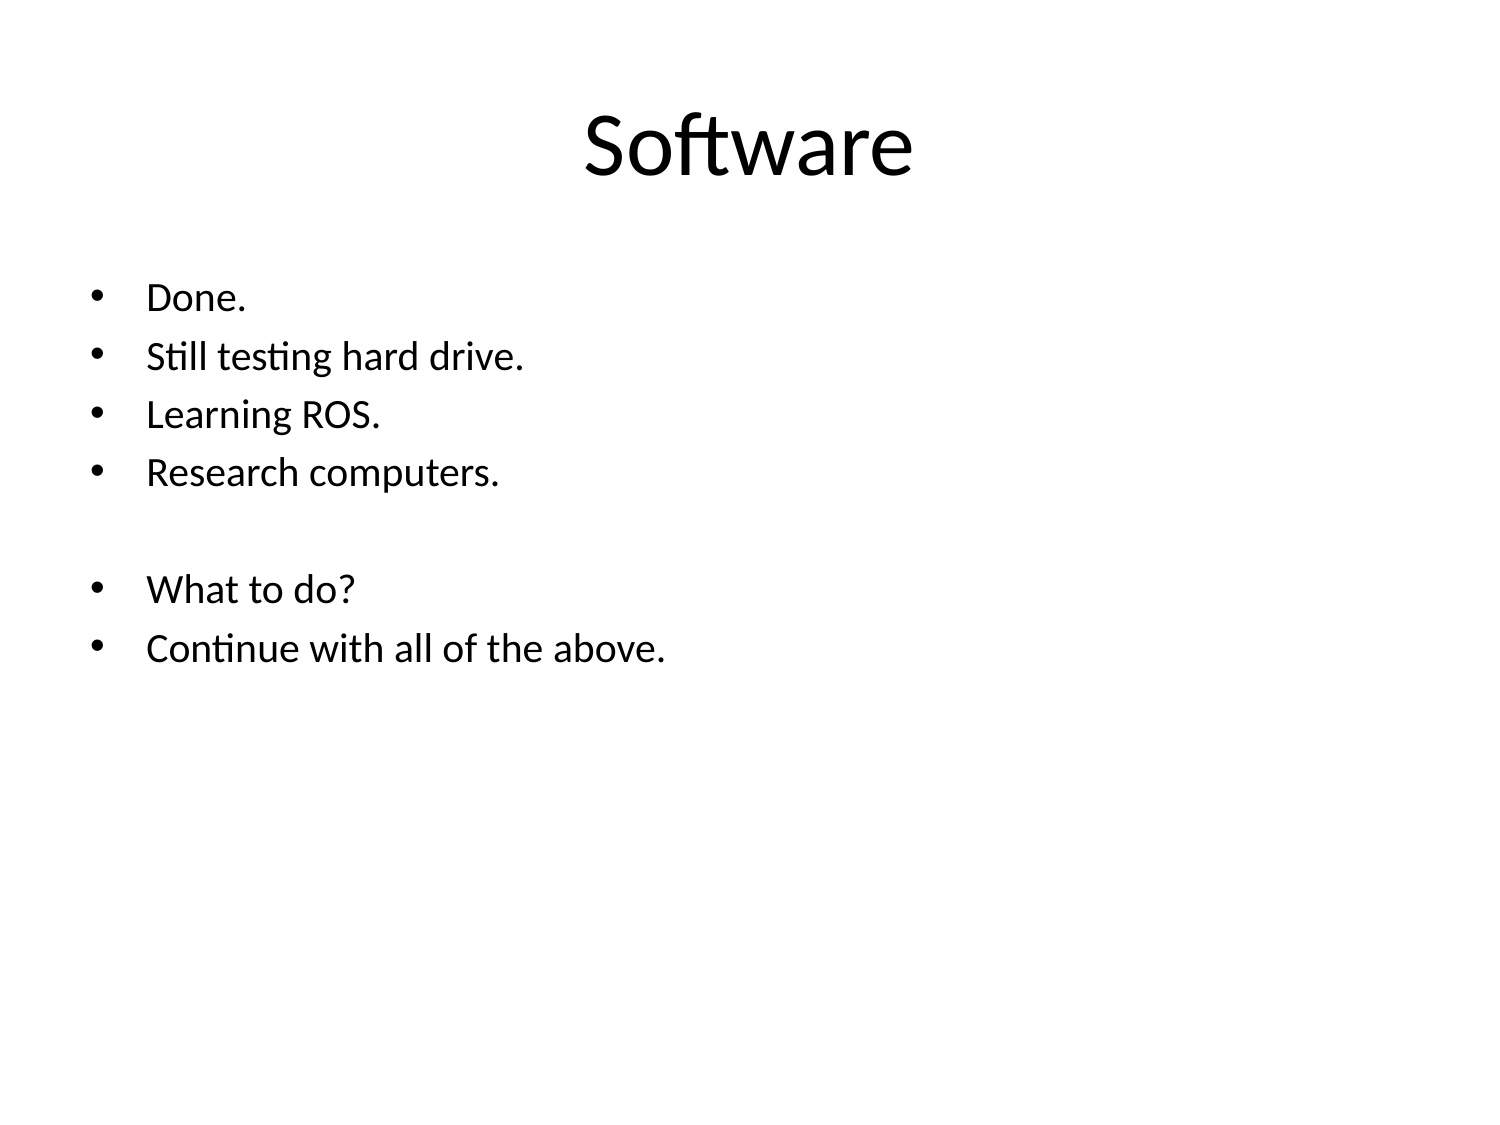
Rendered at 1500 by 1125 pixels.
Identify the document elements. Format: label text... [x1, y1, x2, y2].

title Software [75, 45, 1425, 233]
list Done. Still testing hard drive. Learning ROS. Research computers. What to do? Continue with all of the above. [75, 262, 1425, 1005]
